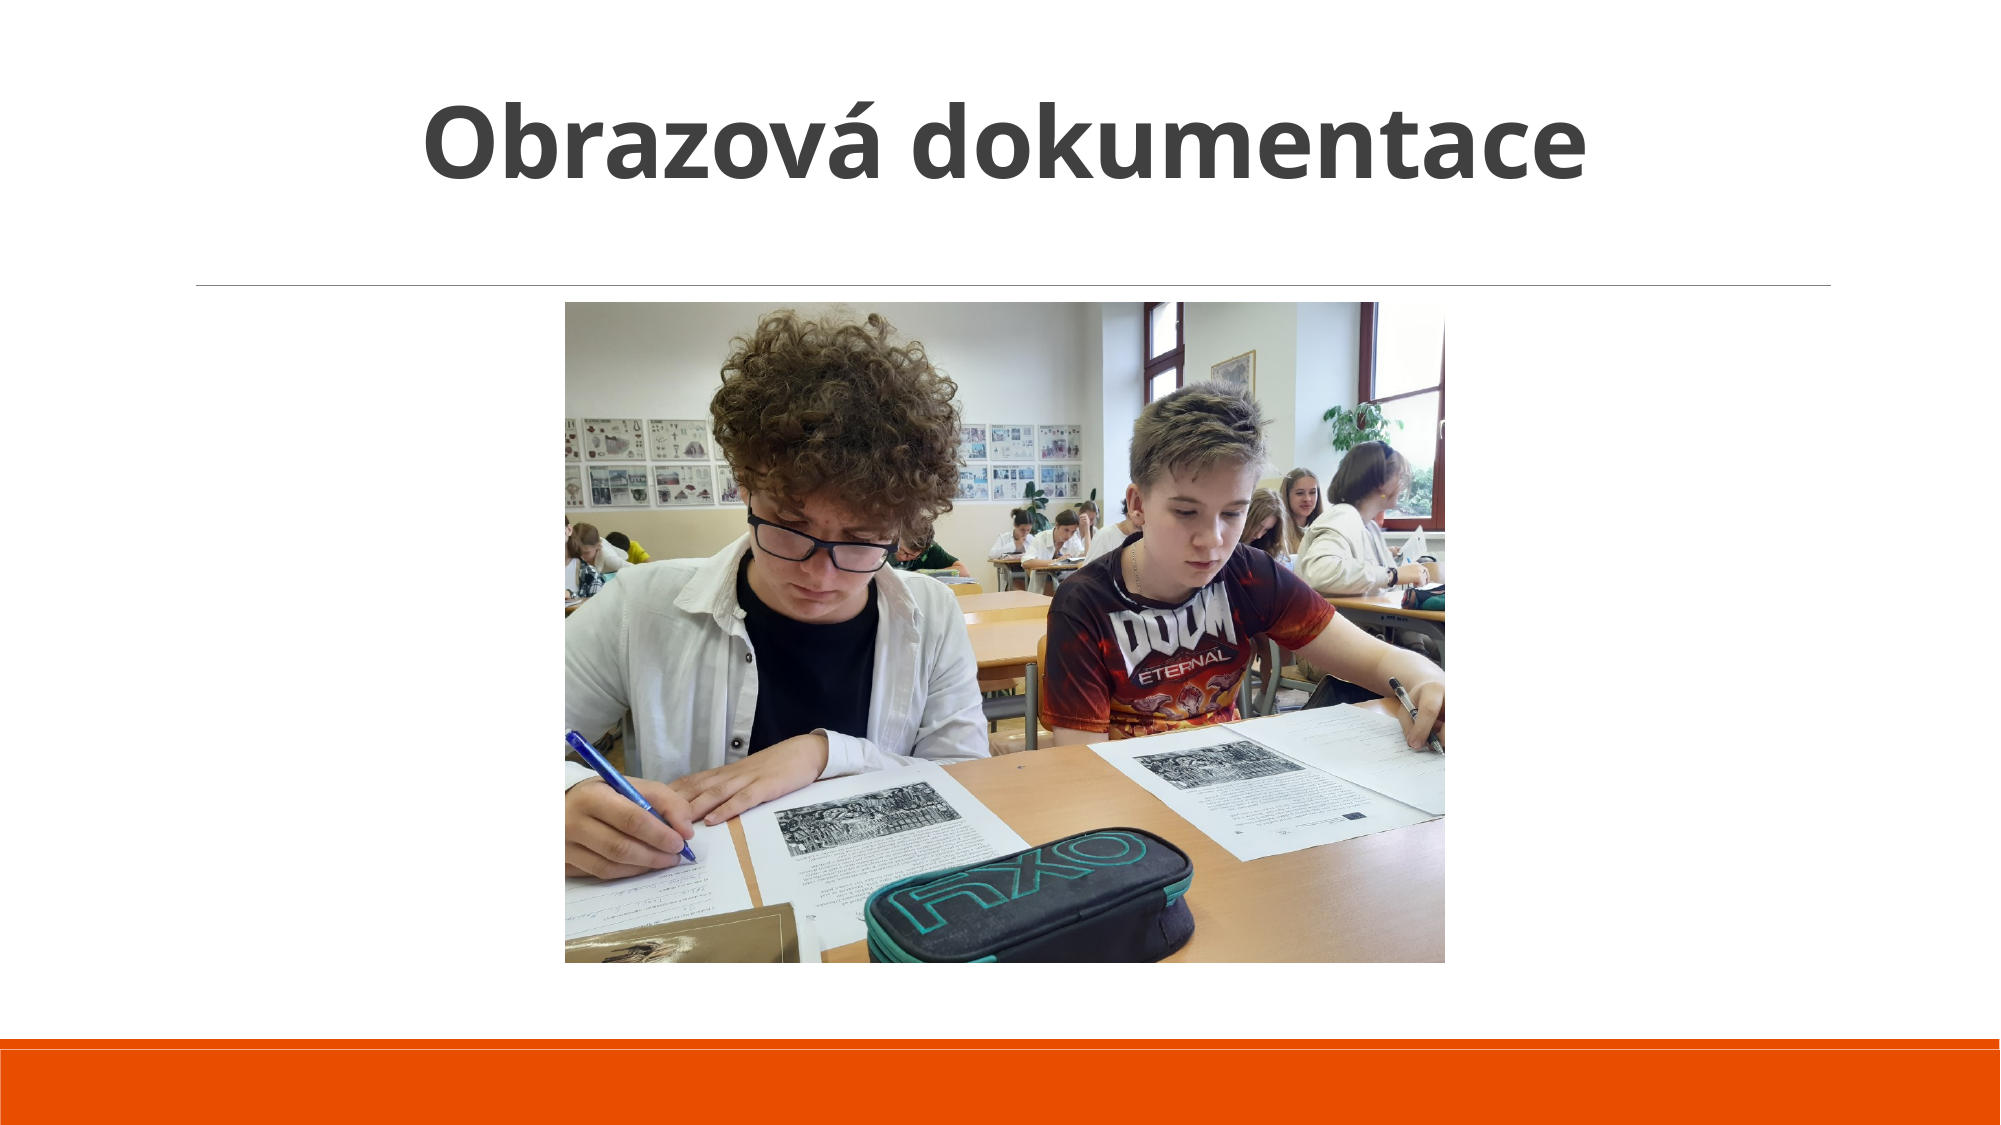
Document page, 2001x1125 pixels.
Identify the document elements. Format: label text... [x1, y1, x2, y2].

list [564, 302, 1446, 964]
title Obrazová dokumentace [180, 47, 1830, 207]
